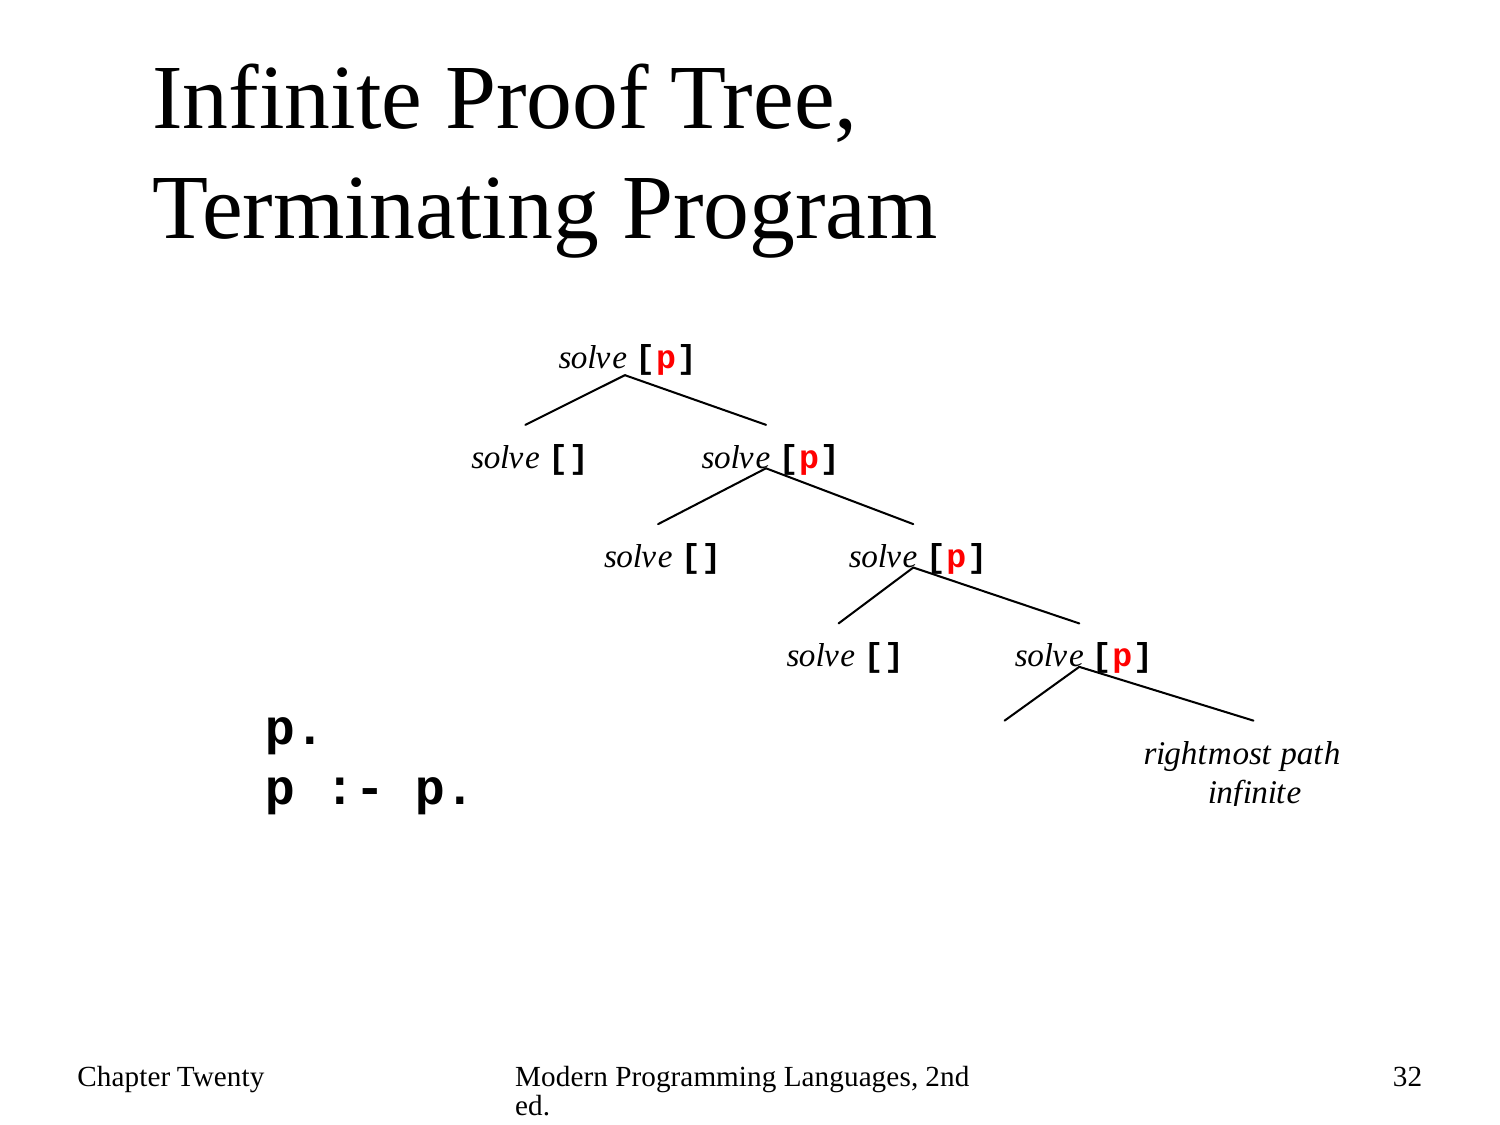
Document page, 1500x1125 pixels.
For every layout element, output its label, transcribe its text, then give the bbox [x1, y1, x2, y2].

text_box p. p :- p. [249, 687, 663, 823]
footer Modern Programming Languages, 2nd ed. [499, 1036, 1001, 1113]
slide_number Chapter Twenty [62, 1036, 401, 1113]
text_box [425, 325, 1339, 806]
title Infinite Proof Tree, Terminating Program [137, 56, 1413, 238]
slide_number 32 [1124, 1036, 1438, 1113]
